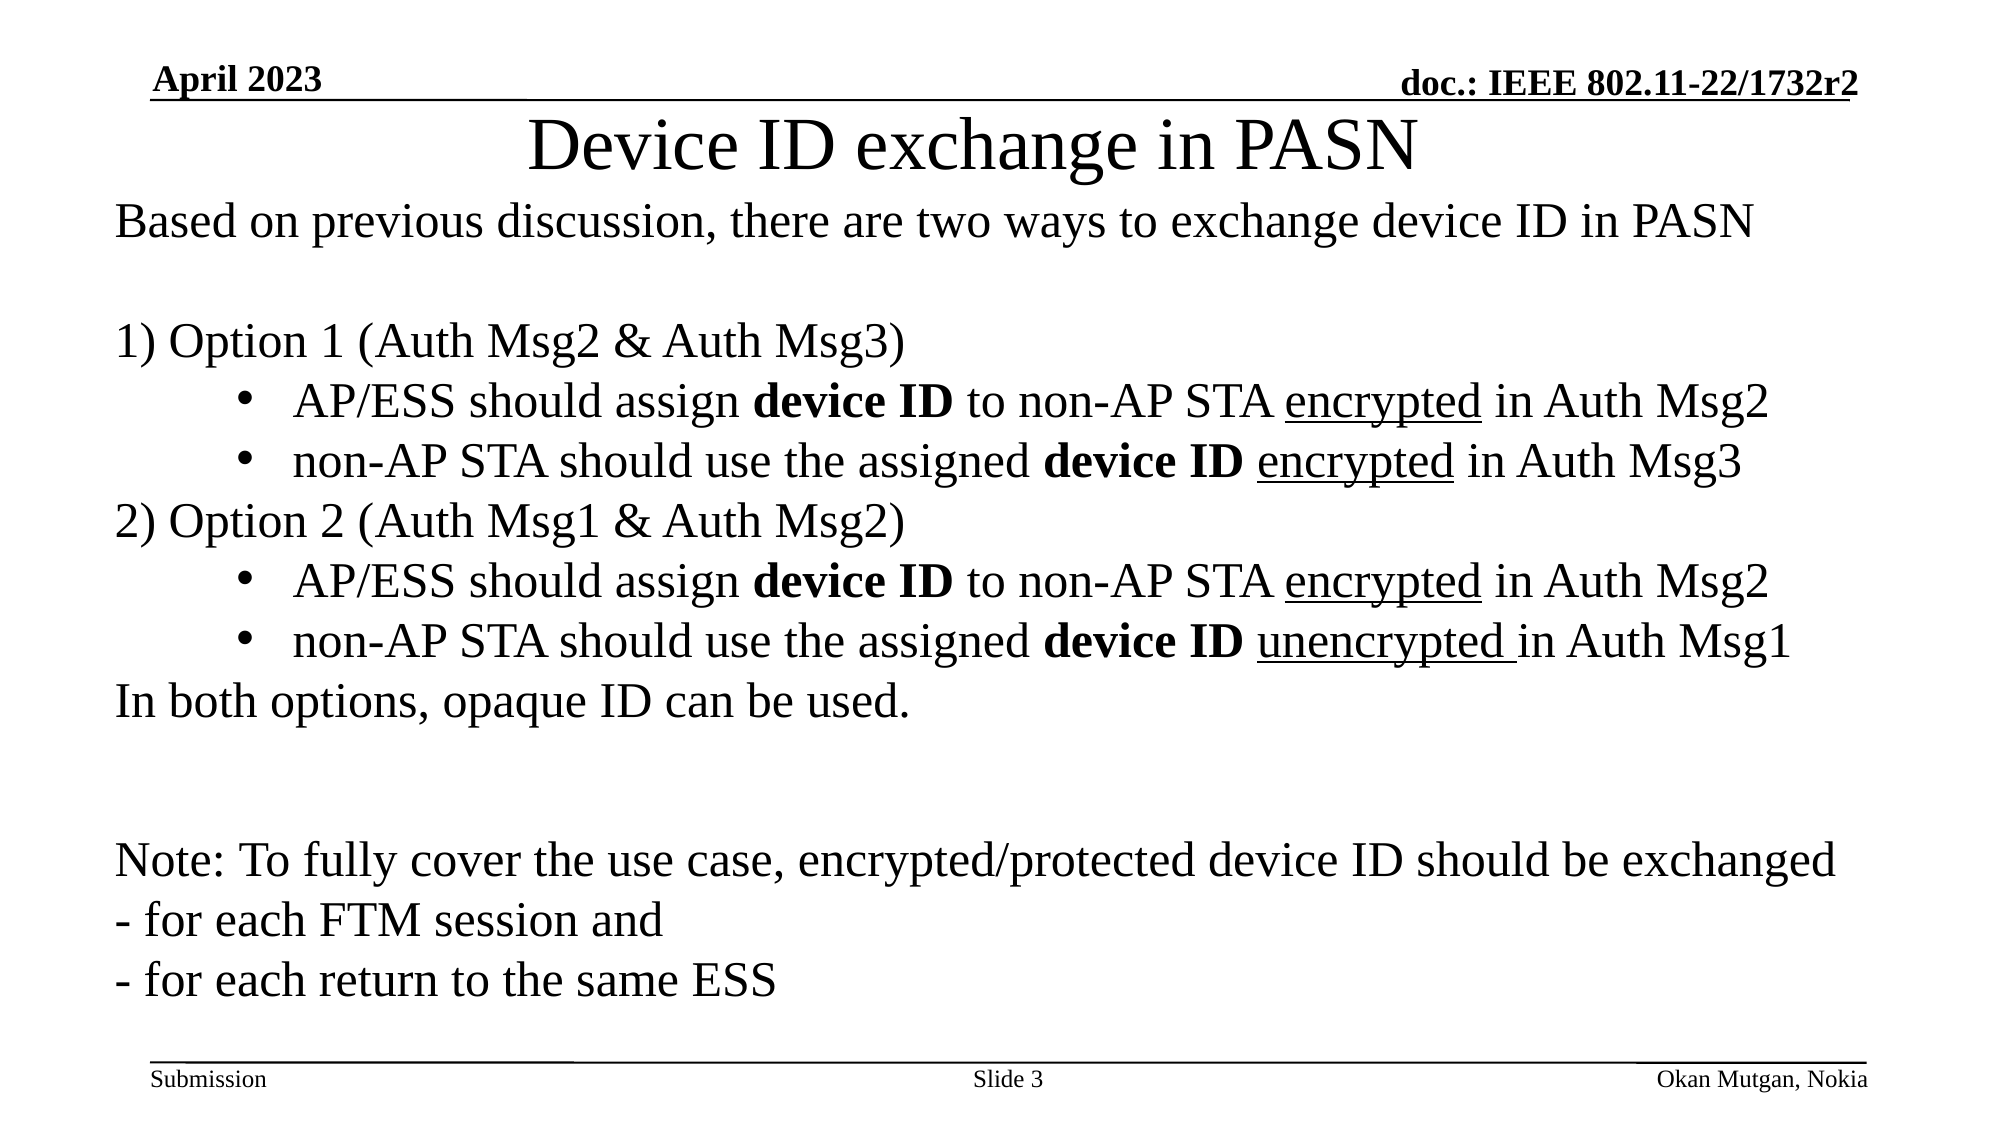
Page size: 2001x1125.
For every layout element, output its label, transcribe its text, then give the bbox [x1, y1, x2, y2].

text_box Based on previous discussion, there are two ways to exchange device ID in PASN 1) Option 1 (Auth Msg2 & Auth Msg3) AP/ESS should assign device ID to non-AP STA encrypted in Auth Msg2 non-AP STA should use the assigned device ID encrypted in Auth Msg3 2) Option 2 (Auth Msg1 & Auth Msg2) AP/ESS should assign device ID to non-AP STA encrypted in Auth Msg2 non-AP STA should use the assigned device ID unencrypted in Auth Msg1 In both options, opaque ID can be used. [99, 179, 1898, 735]
slide_number Slide 3 [950, 1075, 1067, 1123]
text_box Note: To fully cover the use case, encrypted/protected device ID should be exchanged - for each FTM session and - for each return to the same ESS [99, 819, 1898, 1075]
footer Okan Mutgan, Nokia [1171, 1075, 1869, 1093]
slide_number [152, 54, 563, 87]
text_box Device ID exchange in PASN [74, 87, 1873, 192]
